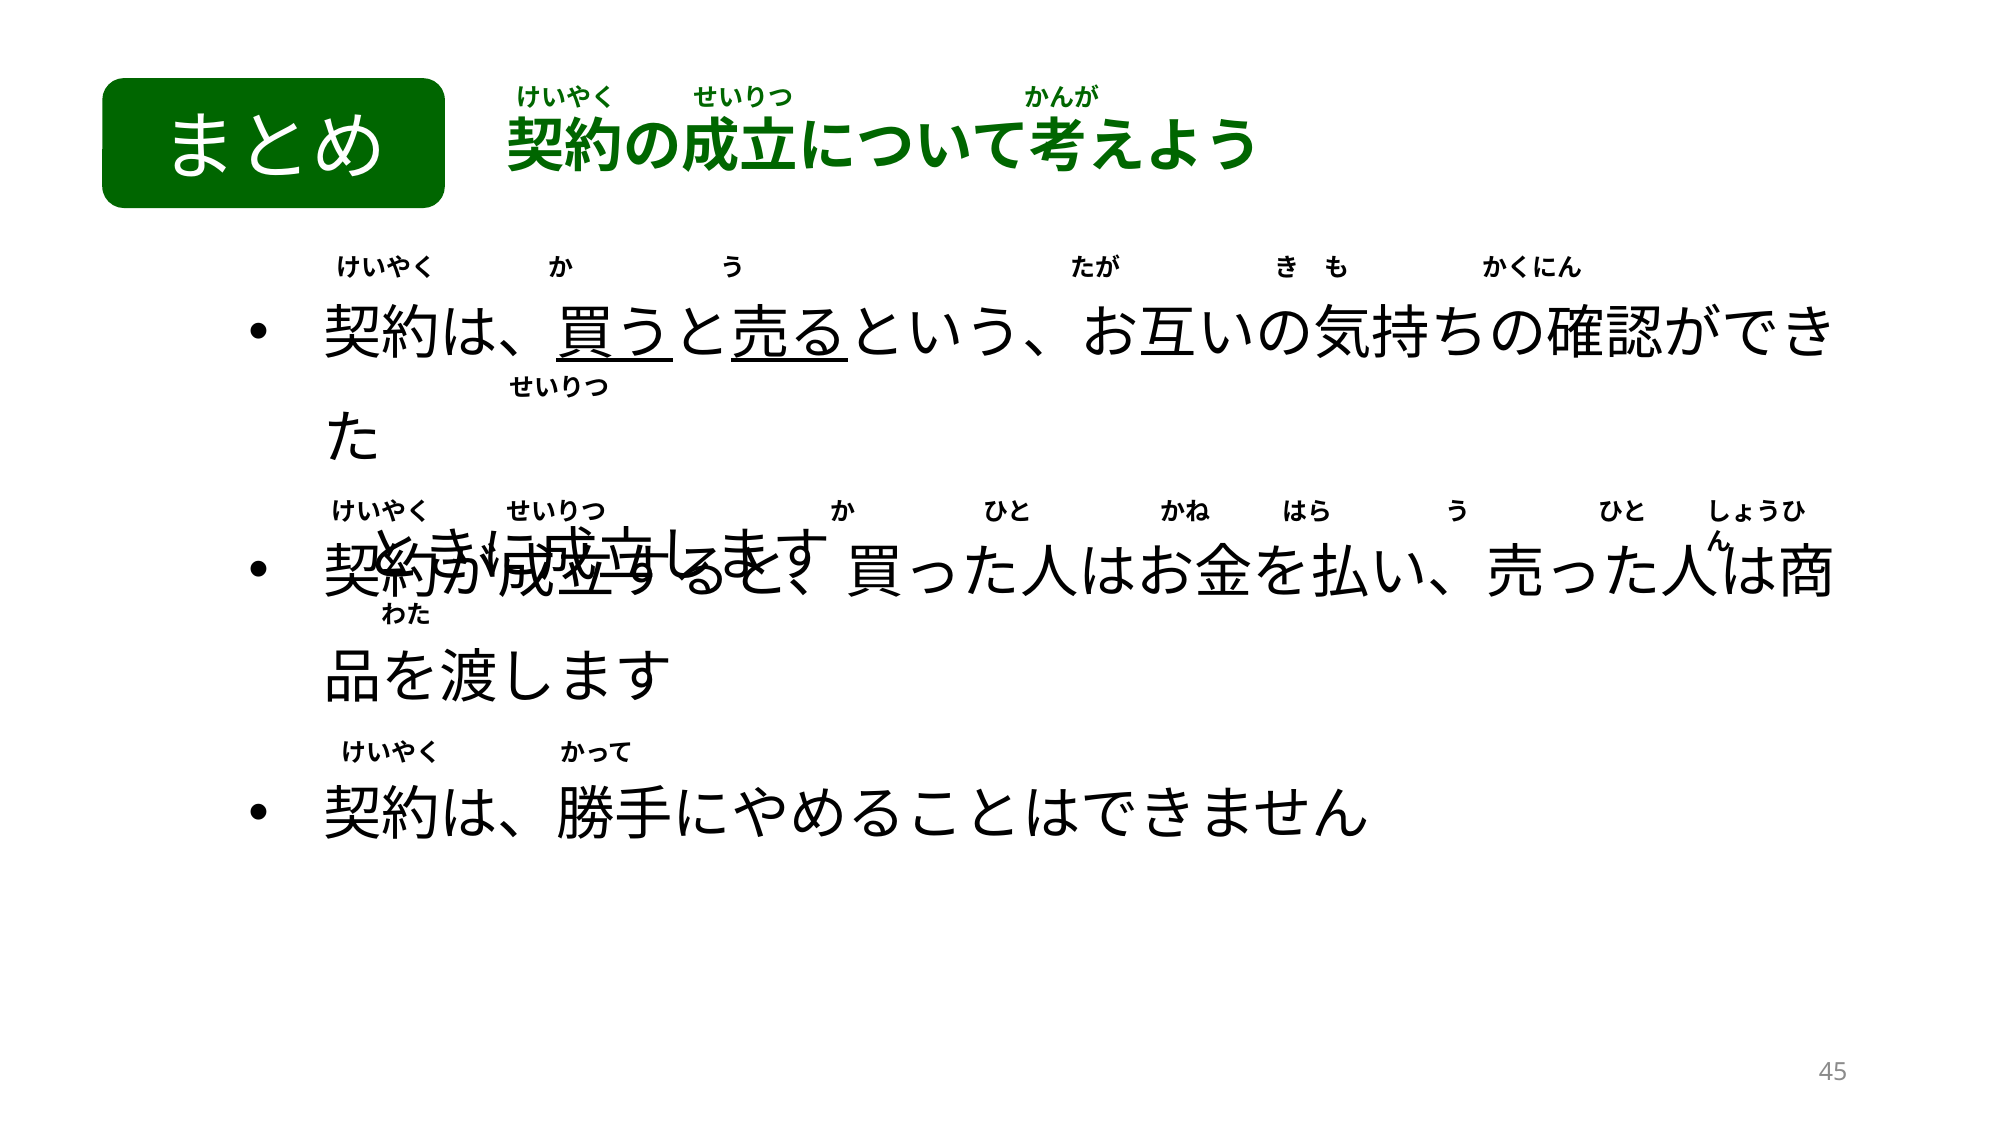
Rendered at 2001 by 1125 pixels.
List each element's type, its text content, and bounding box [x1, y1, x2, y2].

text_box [492, 74, 1945, 187]
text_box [233, 487, 1863, 701]
slide_number 45 [1412, 1042, 1863, 1103]
text_box まとめ [101, 77, 446, 210]
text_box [233, 244, 1863, 475]
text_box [233, 729, 1863, 837]
